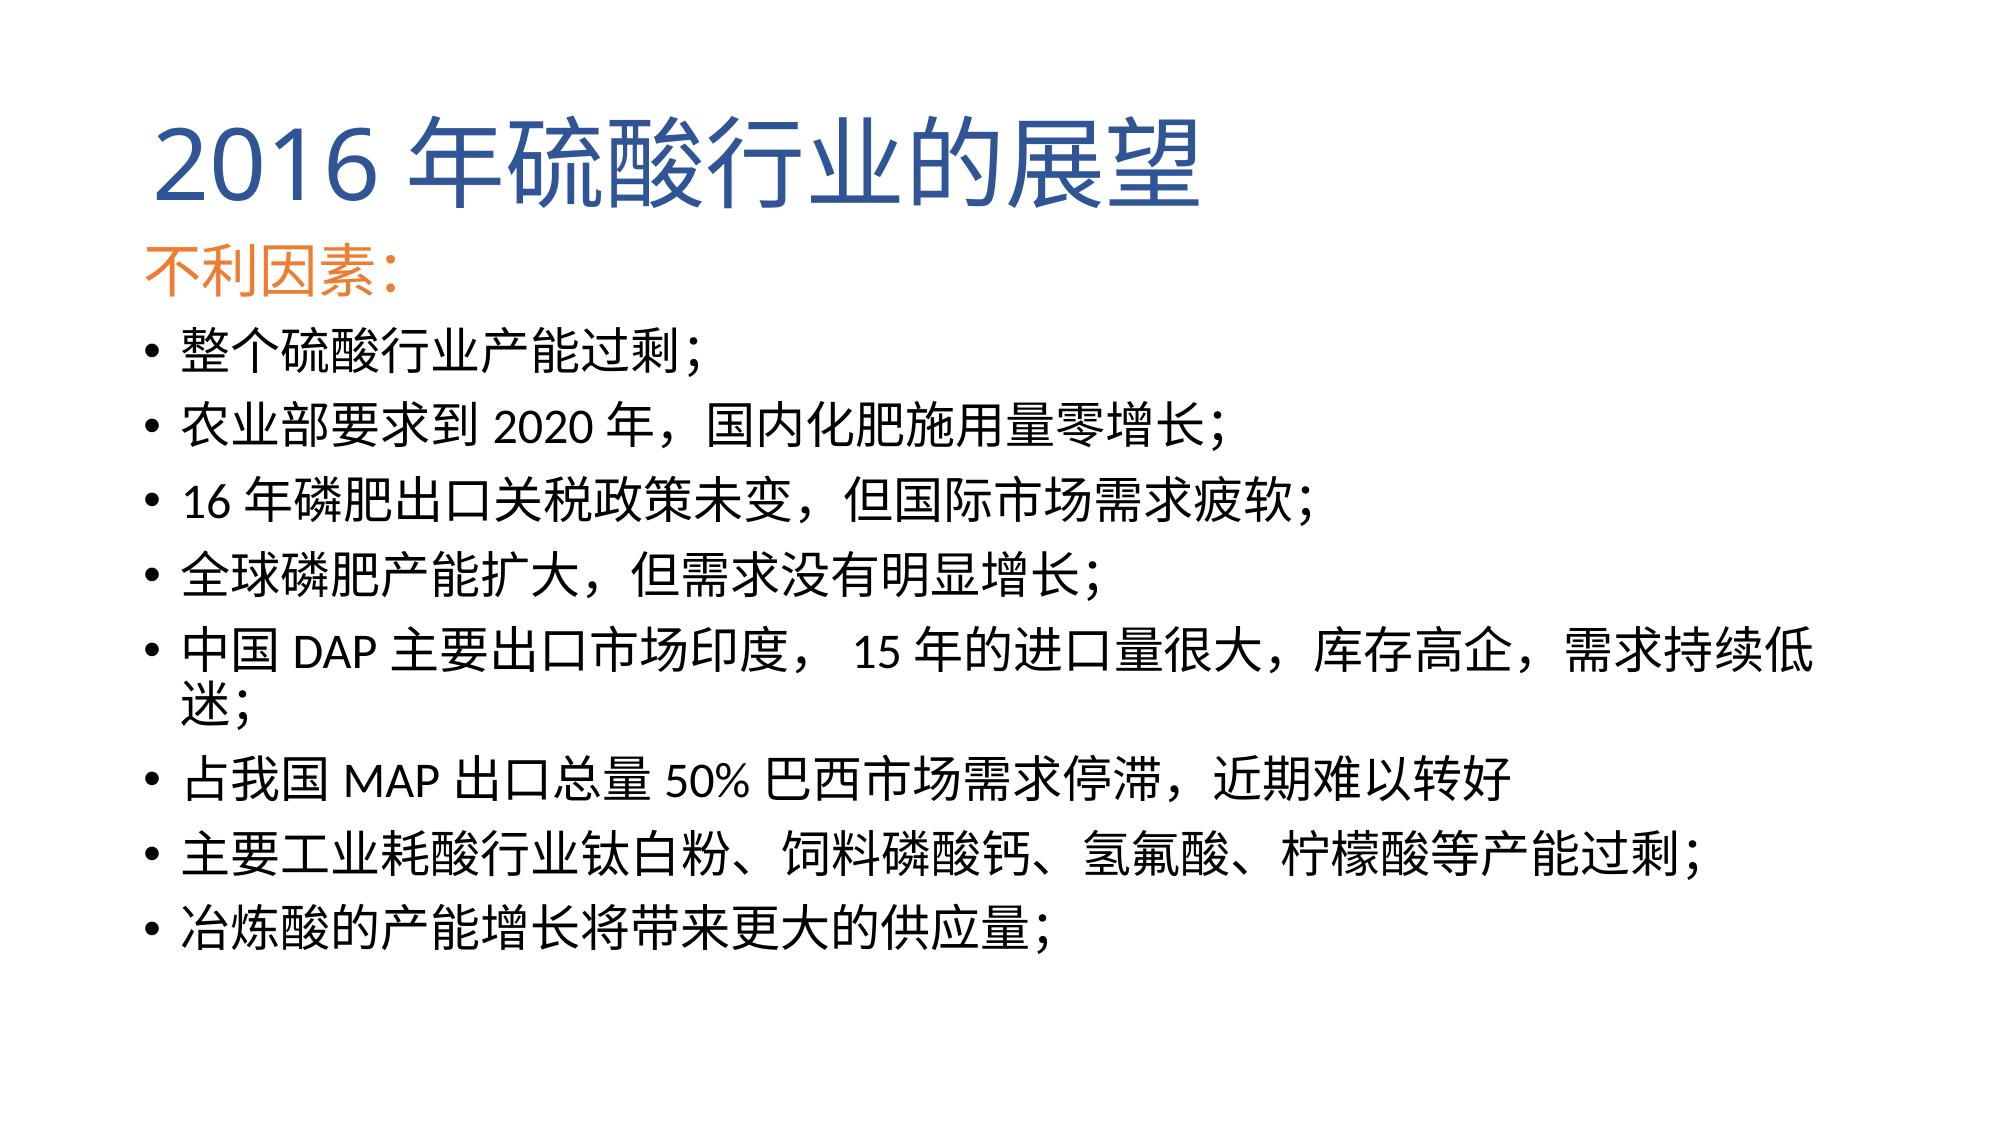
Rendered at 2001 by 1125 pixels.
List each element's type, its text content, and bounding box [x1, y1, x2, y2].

list 不利因素： 整个硫酸行业产能过剩； 农业部要求到2020年，国内化肥施用量零增长； 16年磷肥出口关税政策未变，但国际市场需求疲软； 全球磷肥产能扩大，但需求没有明显增长； 中国DAP主要出口市场印度，15年的进口量很大，库存高企，需求持续低迷； 占我国MAP出口总量50%巴西市场需求停滞，近期难以转好 主要工业耗酸行业钛白粉、饲料磷酸钙、氢氟酸、柠檬酸等产能过剩； 冶炼酸的产能增长将带来更大的供应量； [128, 234, 1923, 895]
title 2016年硫酸行业的展望 [137, 59, 1863, 234]
